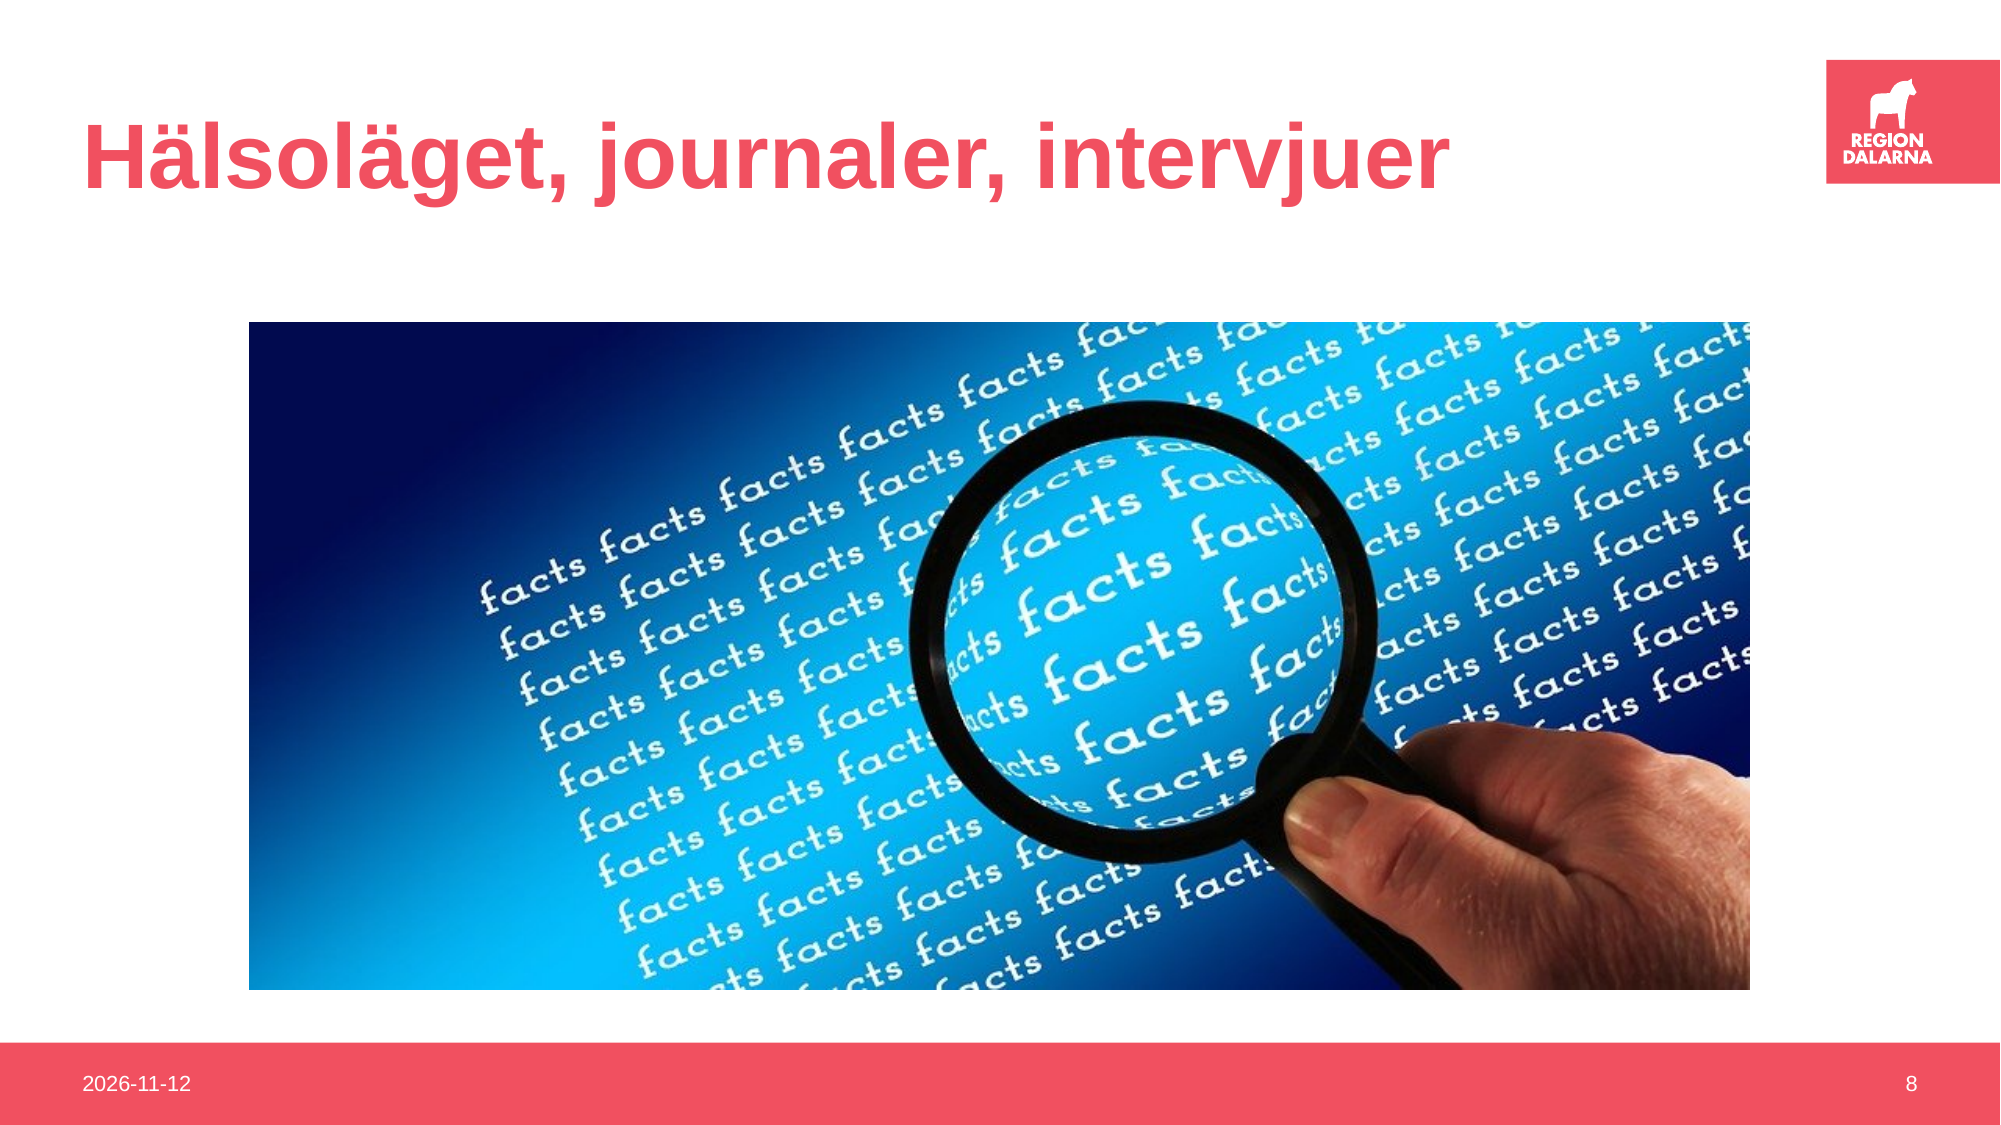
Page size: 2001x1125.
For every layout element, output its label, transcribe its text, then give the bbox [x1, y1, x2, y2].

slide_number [67, 1042, 518, 1124]
slide_number 8 [1482, 1042, 1933, 1124]
footer [587, 1042, 1413, 1124]
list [249, 322, 1750, 990]
title Hälsoläget, journaler, intervjuer [67, 59, 1810, 259]
